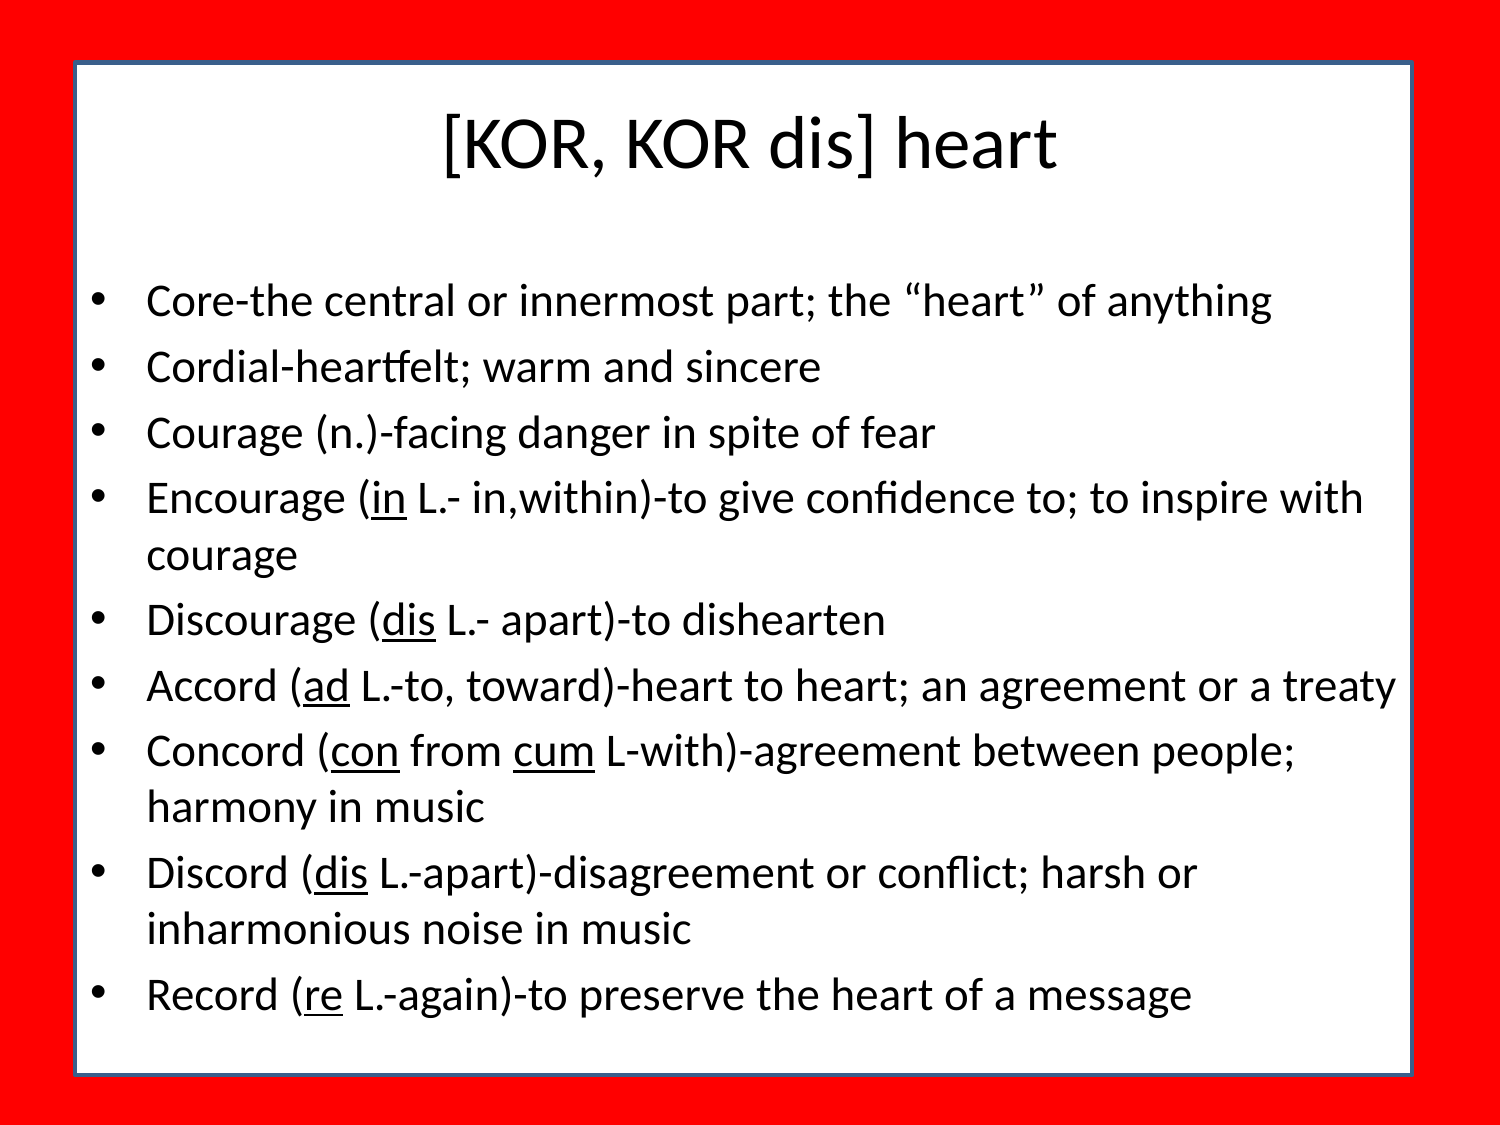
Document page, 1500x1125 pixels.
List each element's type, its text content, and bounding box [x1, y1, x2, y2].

text_box [73, 60, 1414, 1077]
title [KOR, KOR dis] heart [75, 45, 1425, 233]
list Core-the central or innermost part; the “heart” of anything Cordial-heartfelt; warm and sincere Courage (n.)-facing danger in spite of fear Encourage (in L.- in,within)-to give confidence to; to inspire with courage Discourage (dis L.- apart)-to dishearten Accord (ad L.-to, toward)-heart to heart; an agreement or a treaty Concord (con from cum L-with)-agreement between people; harmony in music Discord (dis L.-apart)-disagreement or conflict; harsh or inharmonious noise in music Record (re L.-again)-to preserve the heart of a message [75, 262, 1425, 1005]
